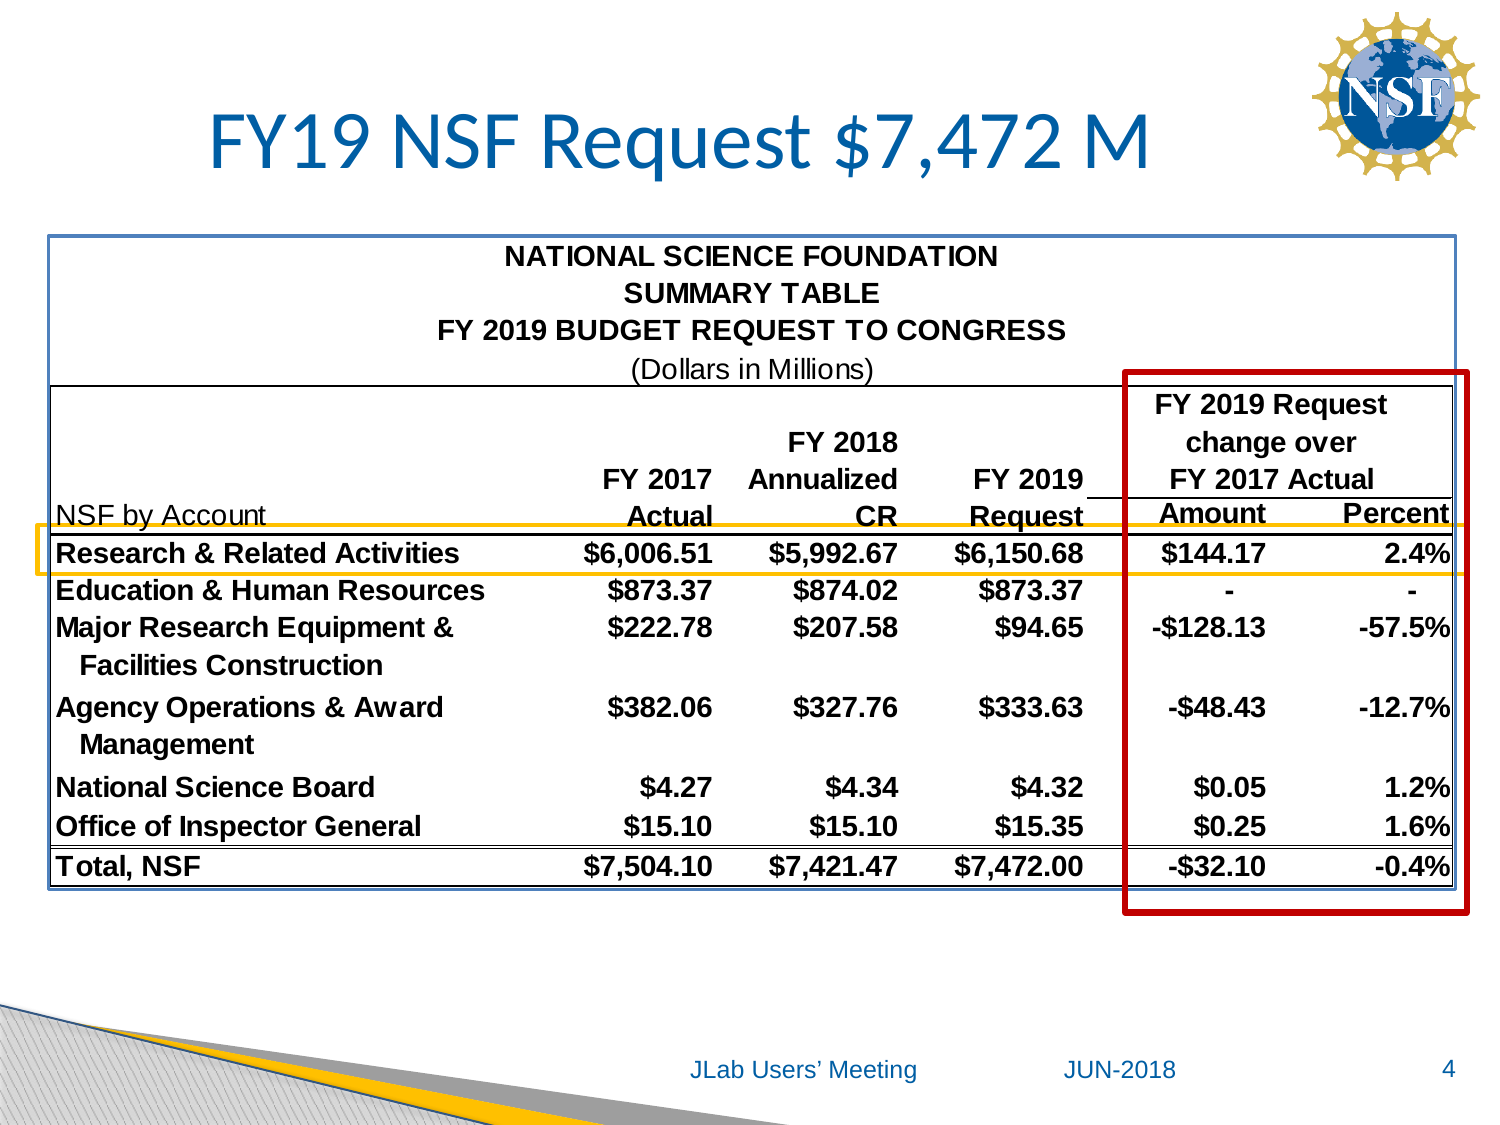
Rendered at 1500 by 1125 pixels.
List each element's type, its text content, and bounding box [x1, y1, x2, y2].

picture [49, 237, 1455, 888]
title FY19 NSF Request $7,472 M [75, 45, 1288, 225]
text_box [35, 523, 44, 576]
slide_number 4 [1387, 1037, 1472, 1098]
footer JLab Users’ Meeting JUN-2018 [537, 1038, 1331, 1099]
picture [1312, 12, 1481, 181]
text_box [1123, 370, 1469, 915]
